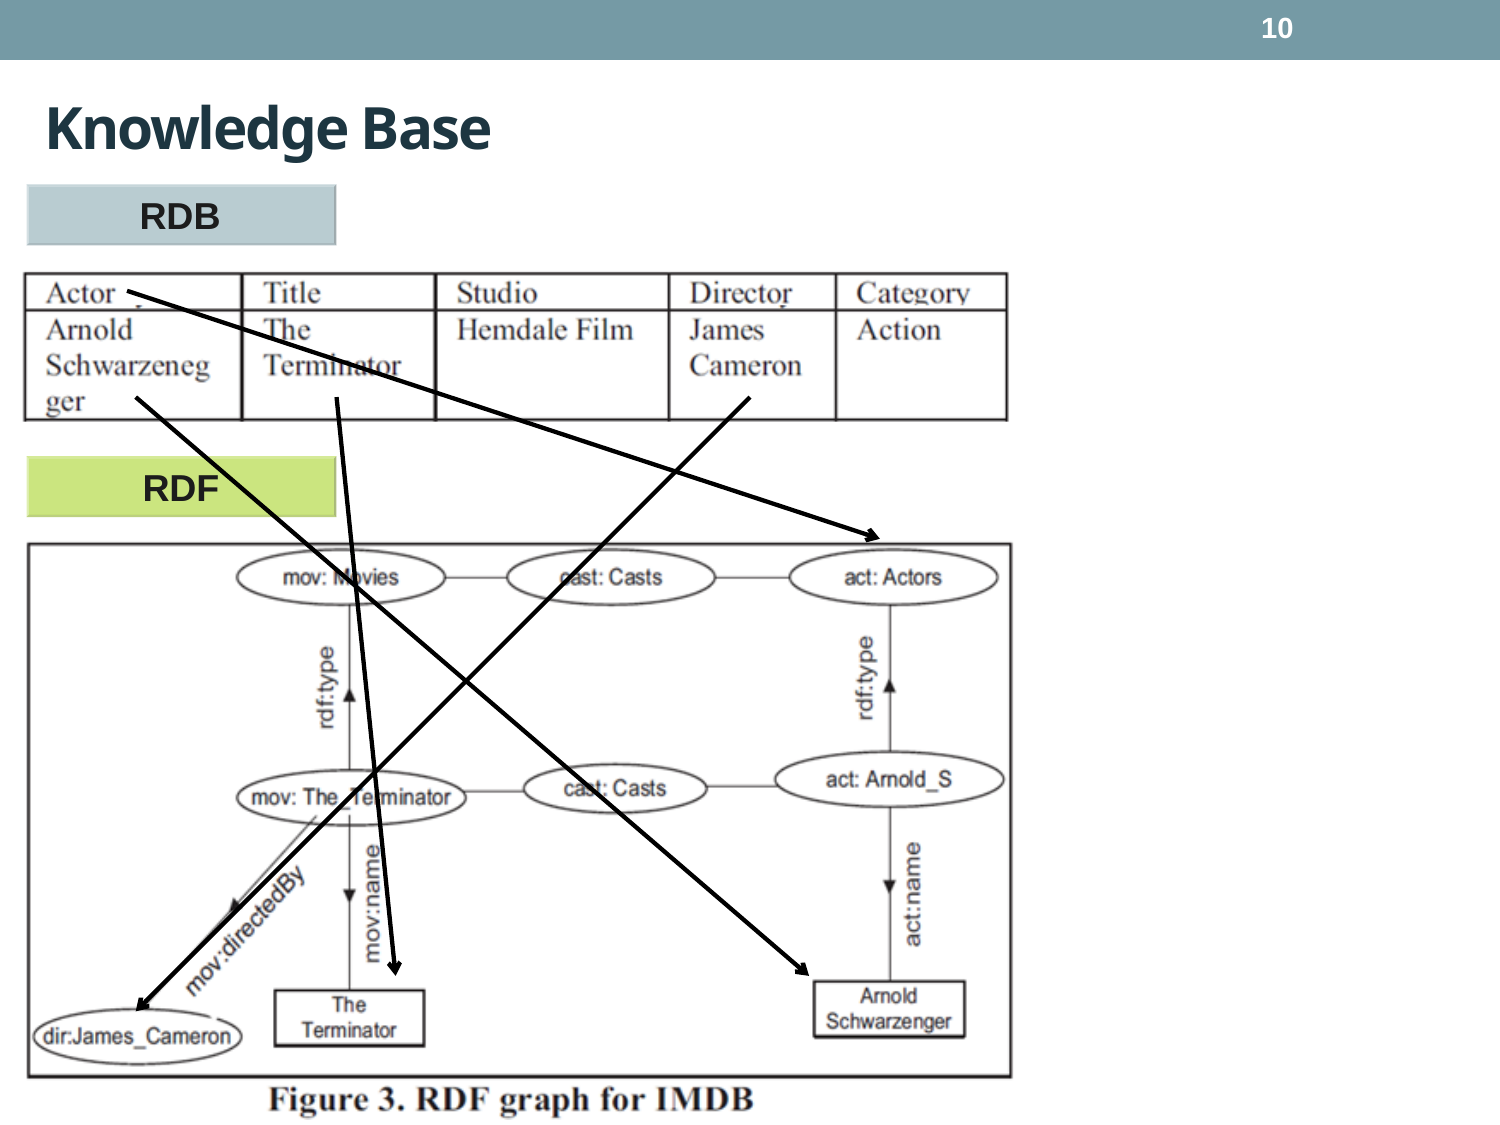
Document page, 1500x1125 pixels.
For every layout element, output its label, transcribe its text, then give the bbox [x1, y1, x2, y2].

picture [17, 263, 1020, 433]
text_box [135, 396, 751, 1012]
slide_number 10 [1246, 0, 1422, 54]
picture [17, 538, 1020, 1121]
text_box [26, 456, 123, 518]
text_box [26, 184, 337, 246]
title Knowledge Base [29, 66, 1380, 187]
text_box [755, 396, 810, 977]
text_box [126, 290, 881, 539]
text_box RDB [124, 184, 236, 245]
